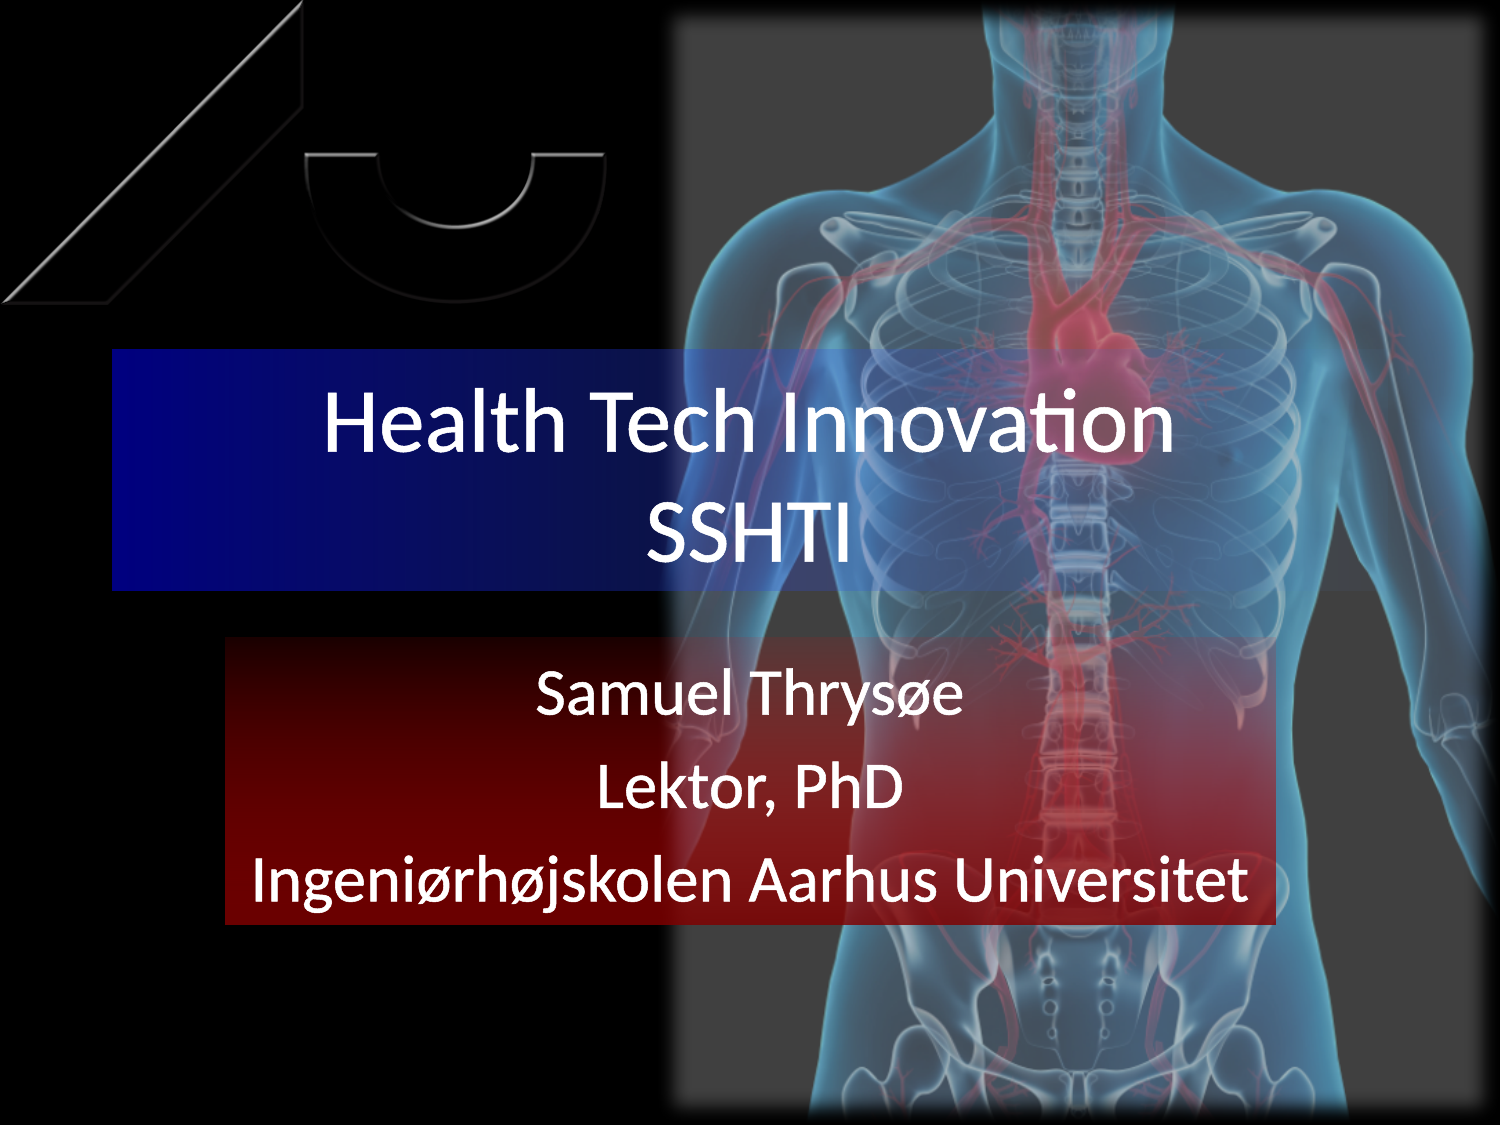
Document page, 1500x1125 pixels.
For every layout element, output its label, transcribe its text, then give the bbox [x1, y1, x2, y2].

picture [0, 0, 607, 305]
title Health Tech Innovation SSHTI [112, 349, 1388, 591]
subtitle Samuel Thrysøe Lektor, PhD Ingeniørhøjskolen Aarhus Universitet [225, 637, 1275, 925]
